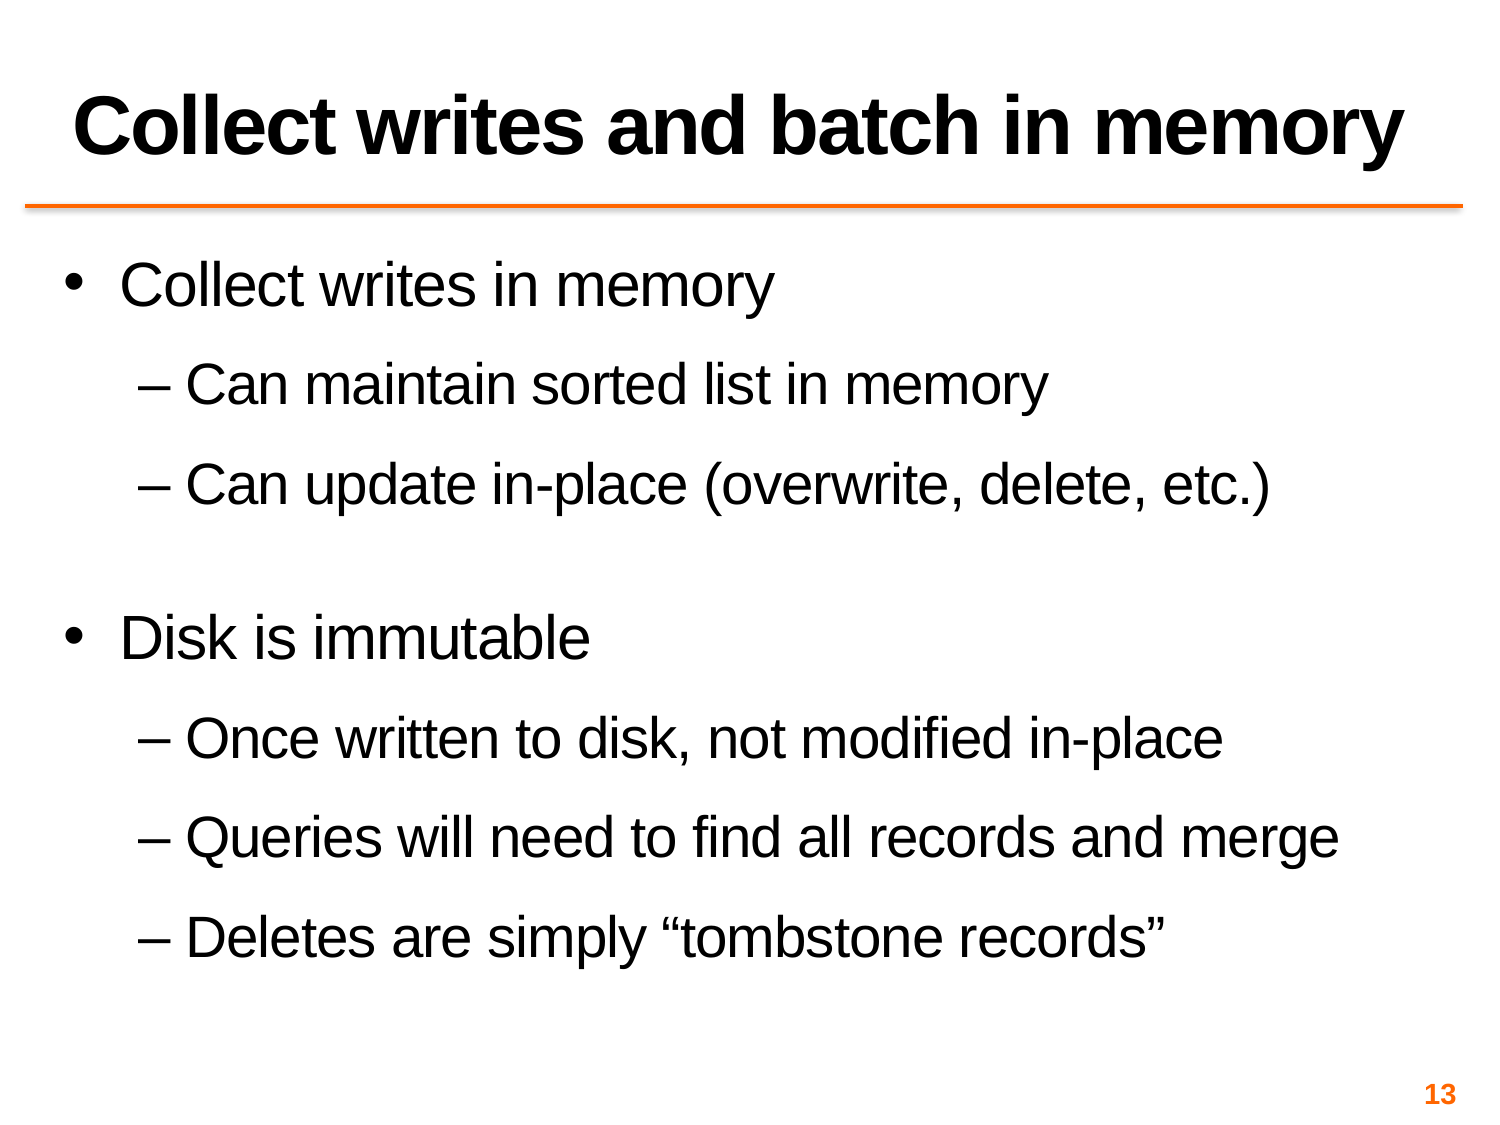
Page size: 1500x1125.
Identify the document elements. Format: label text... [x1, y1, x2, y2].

slide_number 13 [1112, 1074, 1463, 1110]
list Collect writes in memory Can maintain sorted list in memory Can update in-place (overwrite, delete, etc.) Disk is immutable Once written to disk, not modified in-place Queries will need to find all records and merge Deletes are simply “tombstone records” [57, 237, 1463, 1060]
title Collect writes and batch in memory [57, 2, 1463, 178]
